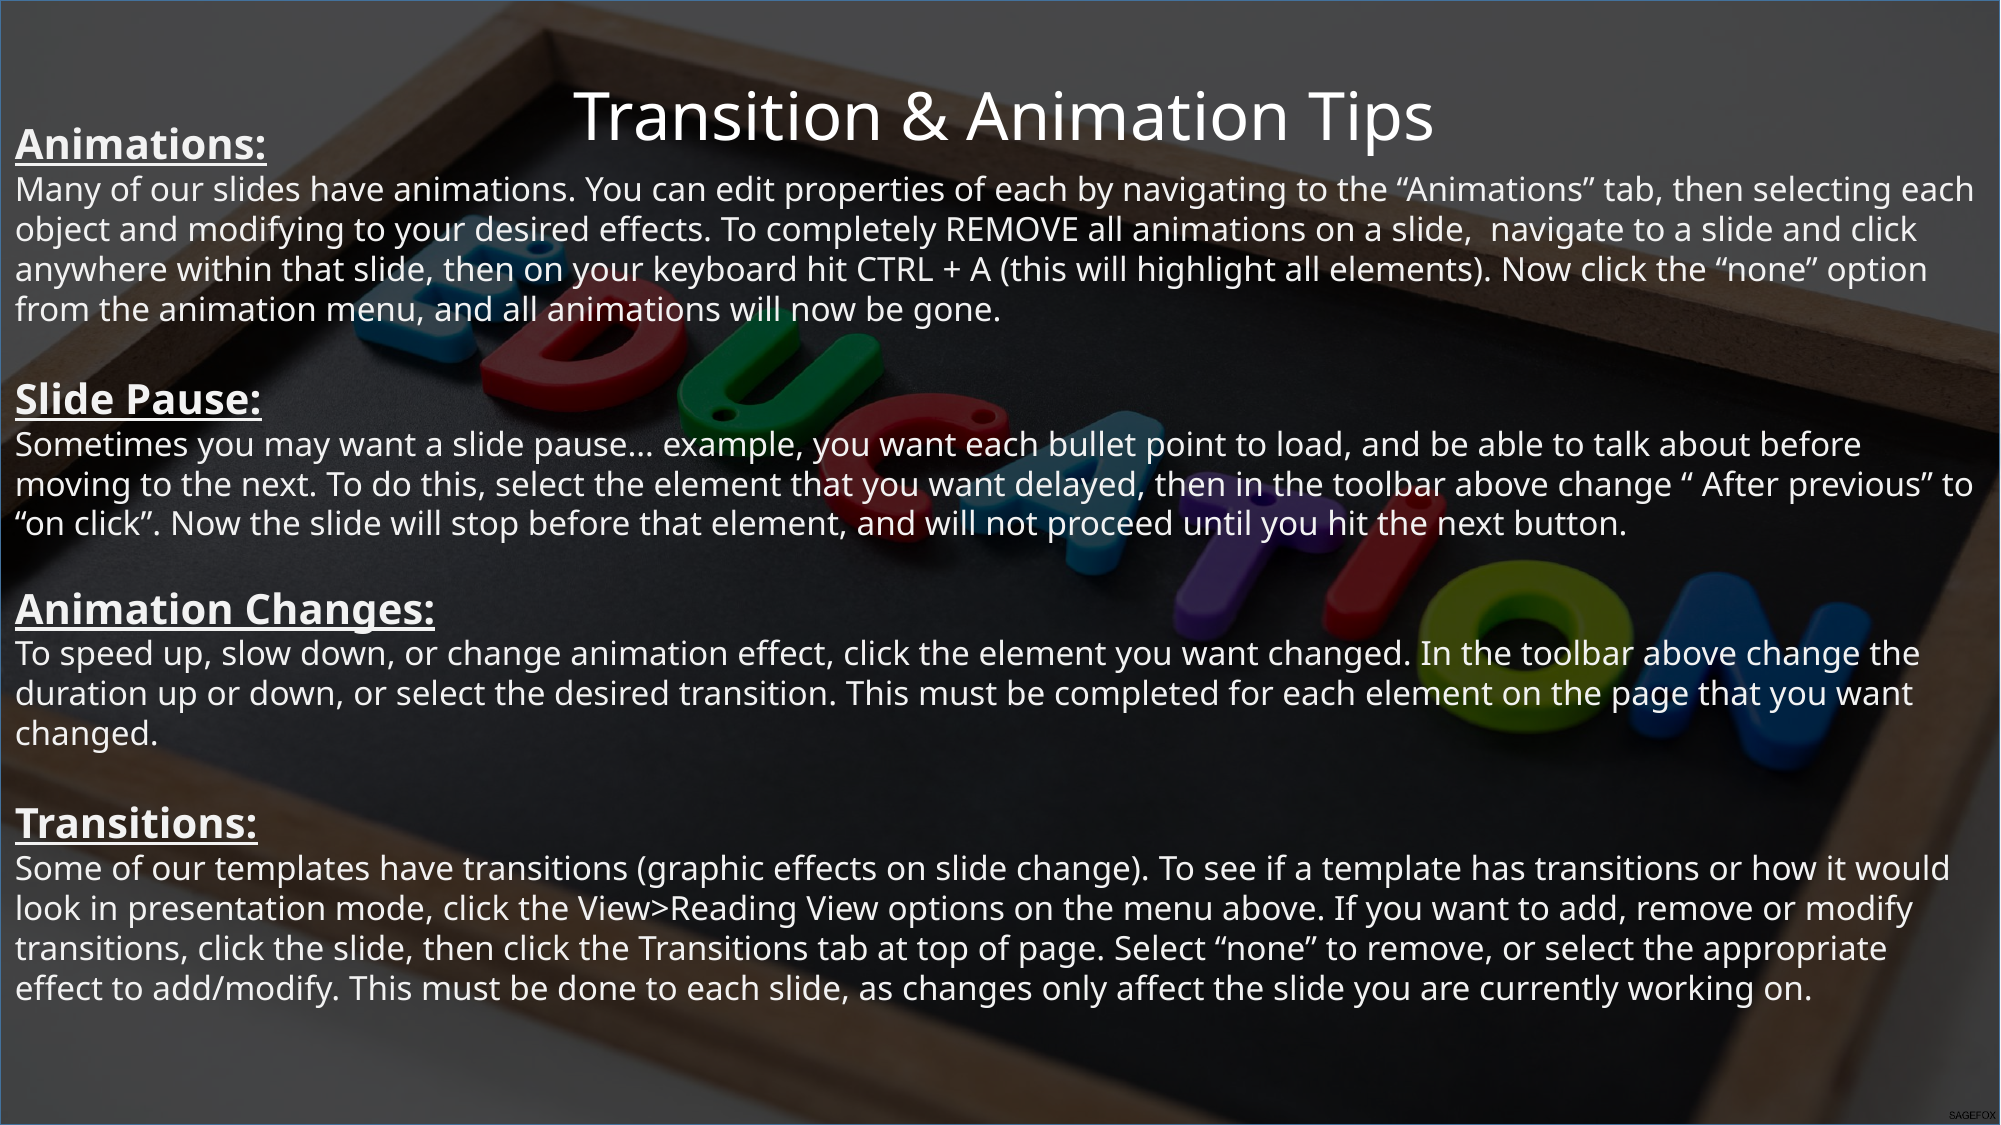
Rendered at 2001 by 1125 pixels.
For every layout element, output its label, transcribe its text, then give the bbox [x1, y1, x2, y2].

text_box Animations: Many of our slides have animations. You can edit properties of each by navigating to the “Animations” tab, then selecting each object and modifying to your desired effects. To completely REMOVE all animations on a slide, navigate to a slide and click anywhere within that slide, then on your keyboard hit CTRL + A (this will highlight all elements). Now click the “none” option from the animation menu, and all animations will now be gone. Slide Pause: Sometimes you may want a slide pause… example, you want each bullet point to load, and be able to talk about before moving to the next. To do this, select the element that you want delayed, then in the toolbar above change “ After previous” to “on click”. Now the slide will stop before that element, and will not proceed until you hit the next button. Animation Changes: To speed up, slow down, or change animation effect, click the element you want changed. In the toolbar above change the duration up or down, or select the desired transition. This must be completed for each element on the page that you want changed. Transitions: Some of our templates have transitions (graphic effects on slide change). To see if a template has transitions or how it would look in presentation mode, click the View>Reading View options on the menu above. If you want to add, remove or modify transitions, click the slide, then click the Transitions tab at top of page. Select “none” to remove, or select the appropriate effect to add/modify. This must be done to each slide, as changes only affect the slide you are currently working on. [0, 0, 2000, 1125]
title Transition & Animation Tips [477, 59, 1532, 177]
